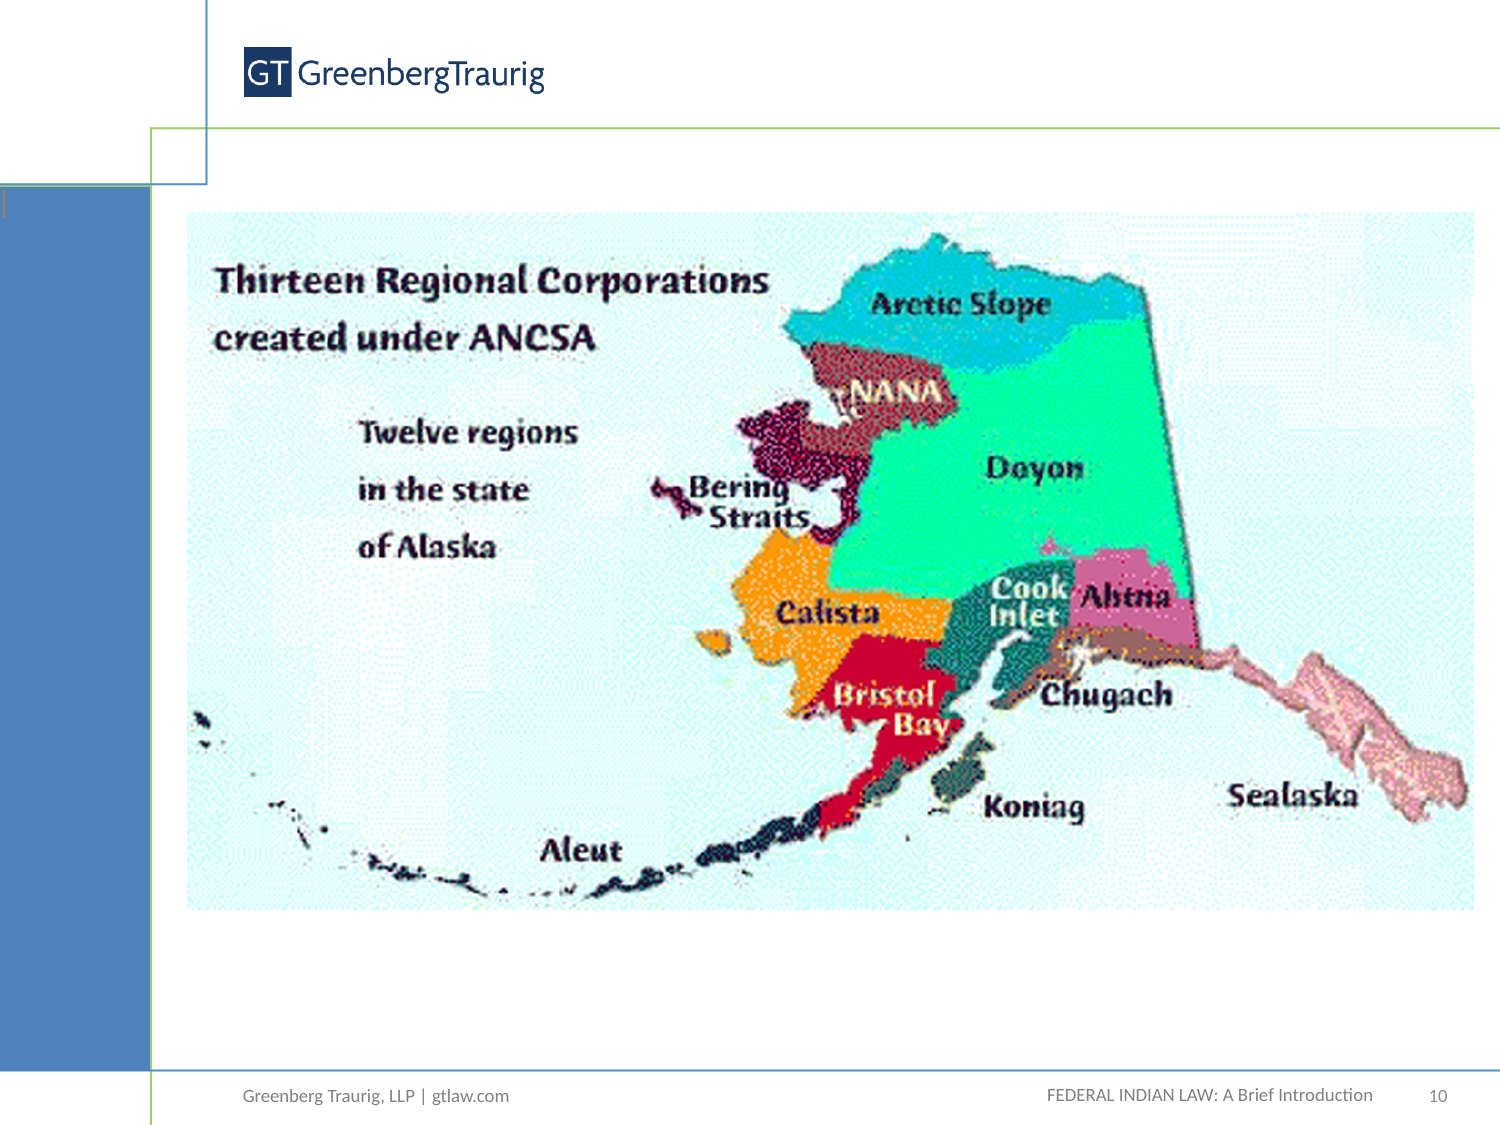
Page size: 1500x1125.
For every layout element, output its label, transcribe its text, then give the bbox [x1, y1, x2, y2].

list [187, 212, 1475, 913]
picture [0, 0, 1500, 1125]
slide_number 10 [1387, 1065, 1463, 1125]
